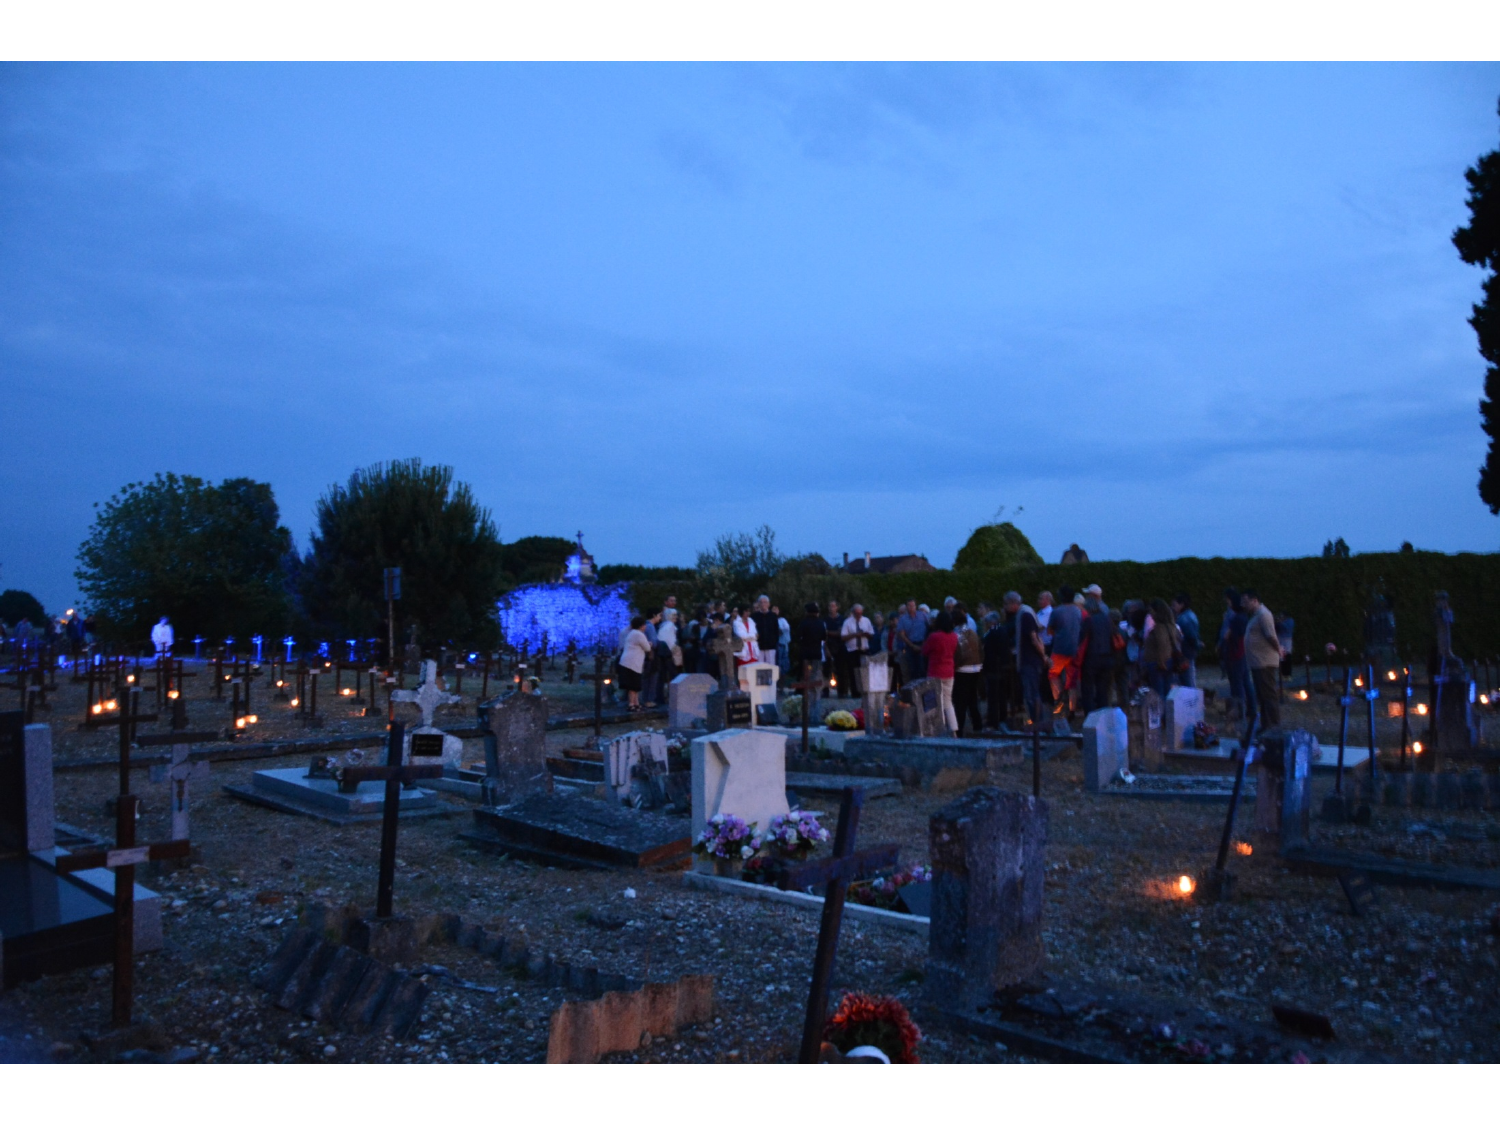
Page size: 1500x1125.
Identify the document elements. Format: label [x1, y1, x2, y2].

picture [0, 60, 1500, 1064]
